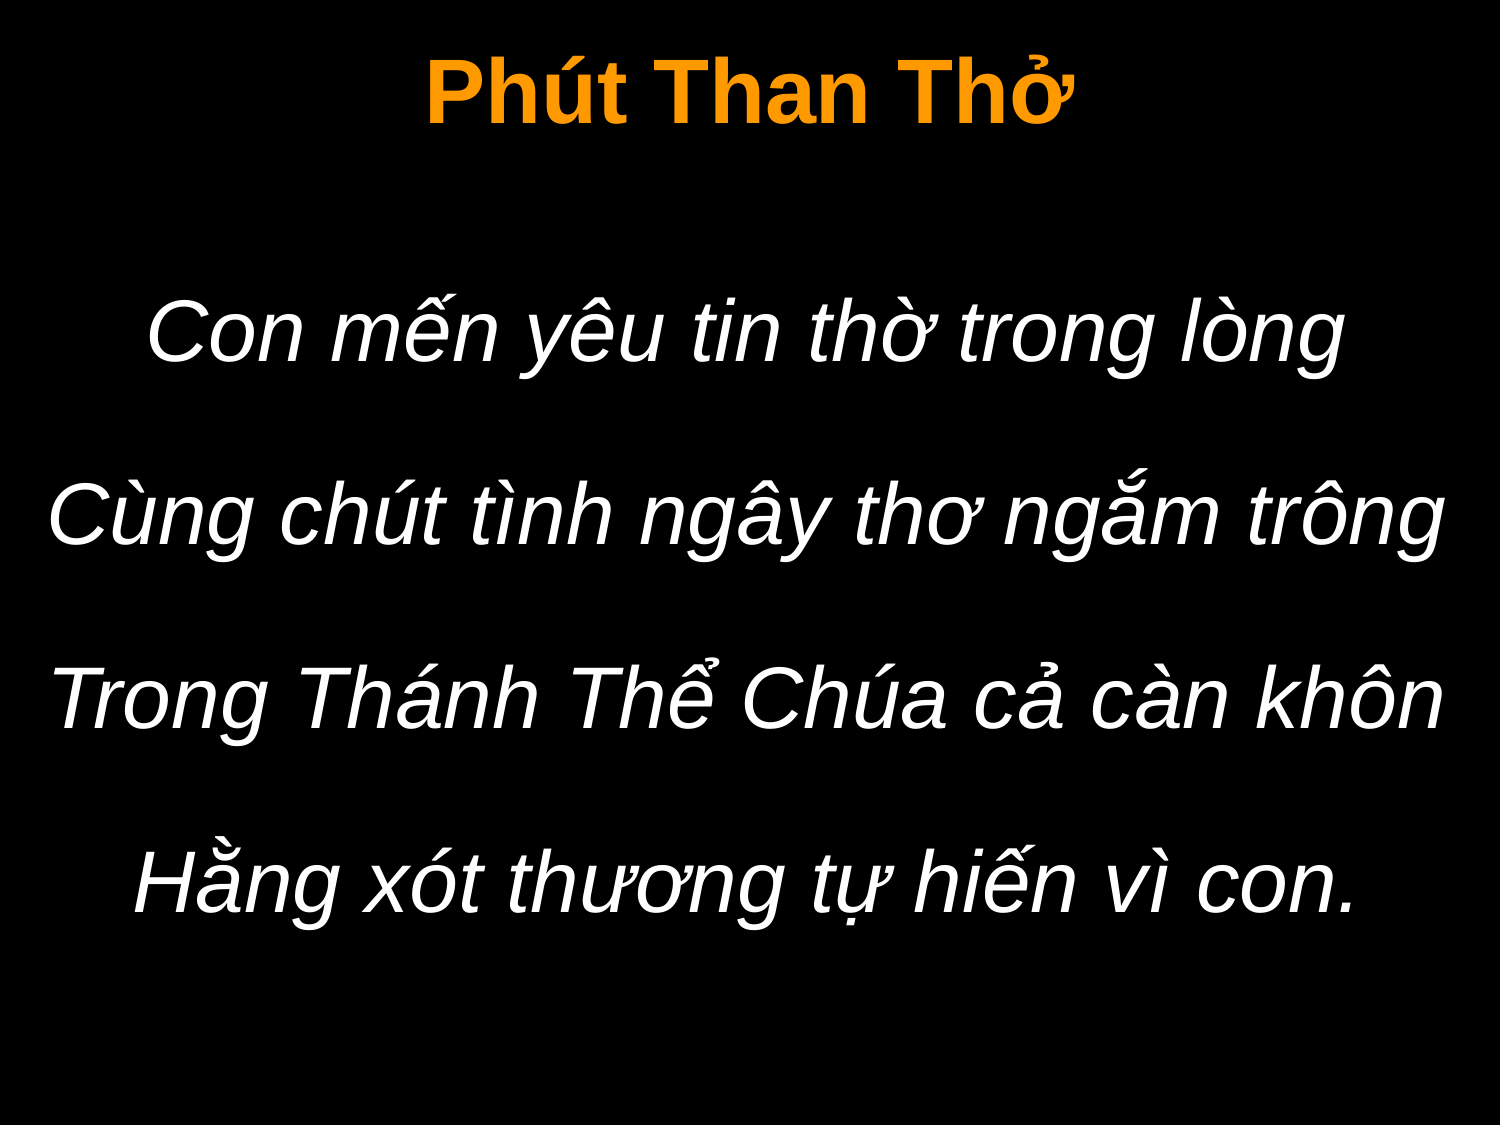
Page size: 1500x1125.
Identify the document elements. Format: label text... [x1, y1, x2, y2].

text_box Phút Than Thở [0, 24, 1500, 150]
text_box Con mến yêu tin thờ trong lòng Cùng chút tình ngây thơ ngắm trông Trong Thánh Thể Chúa cả càn khôn Hằng xót thương tự hiến vì con. [0, 187, 1497, 938]
